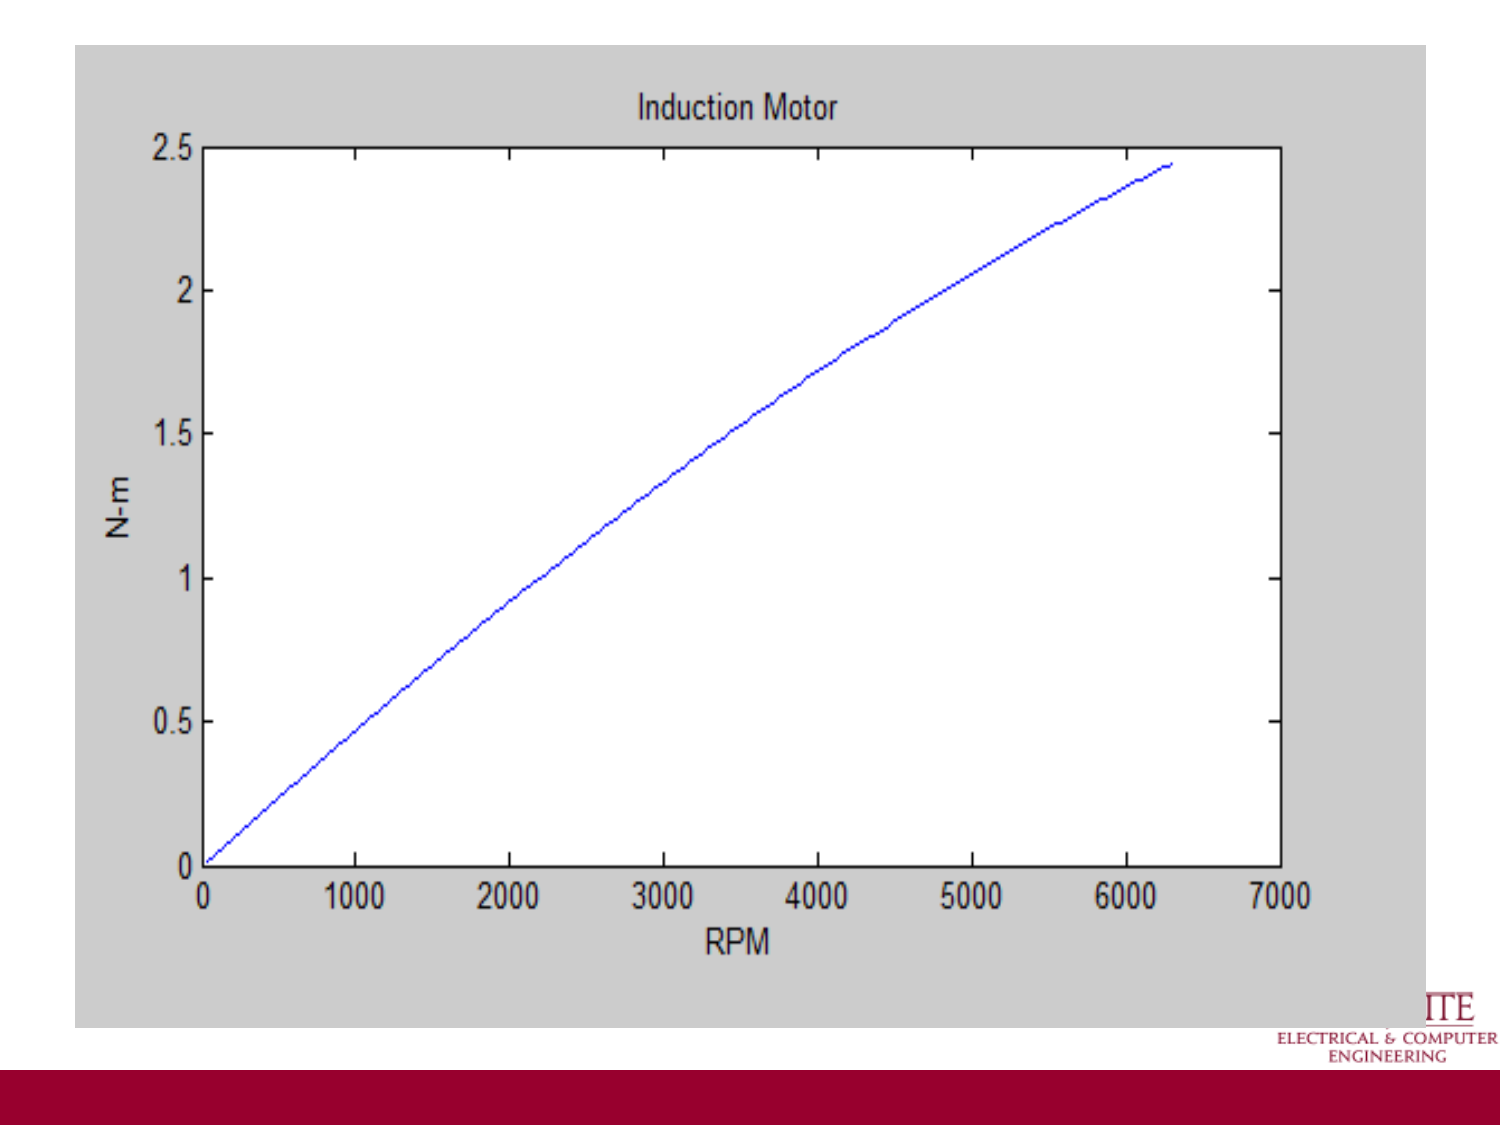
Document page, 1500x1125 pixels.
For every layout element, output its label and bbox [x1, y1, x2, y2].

picture [74, 44, 1500, 1065]
